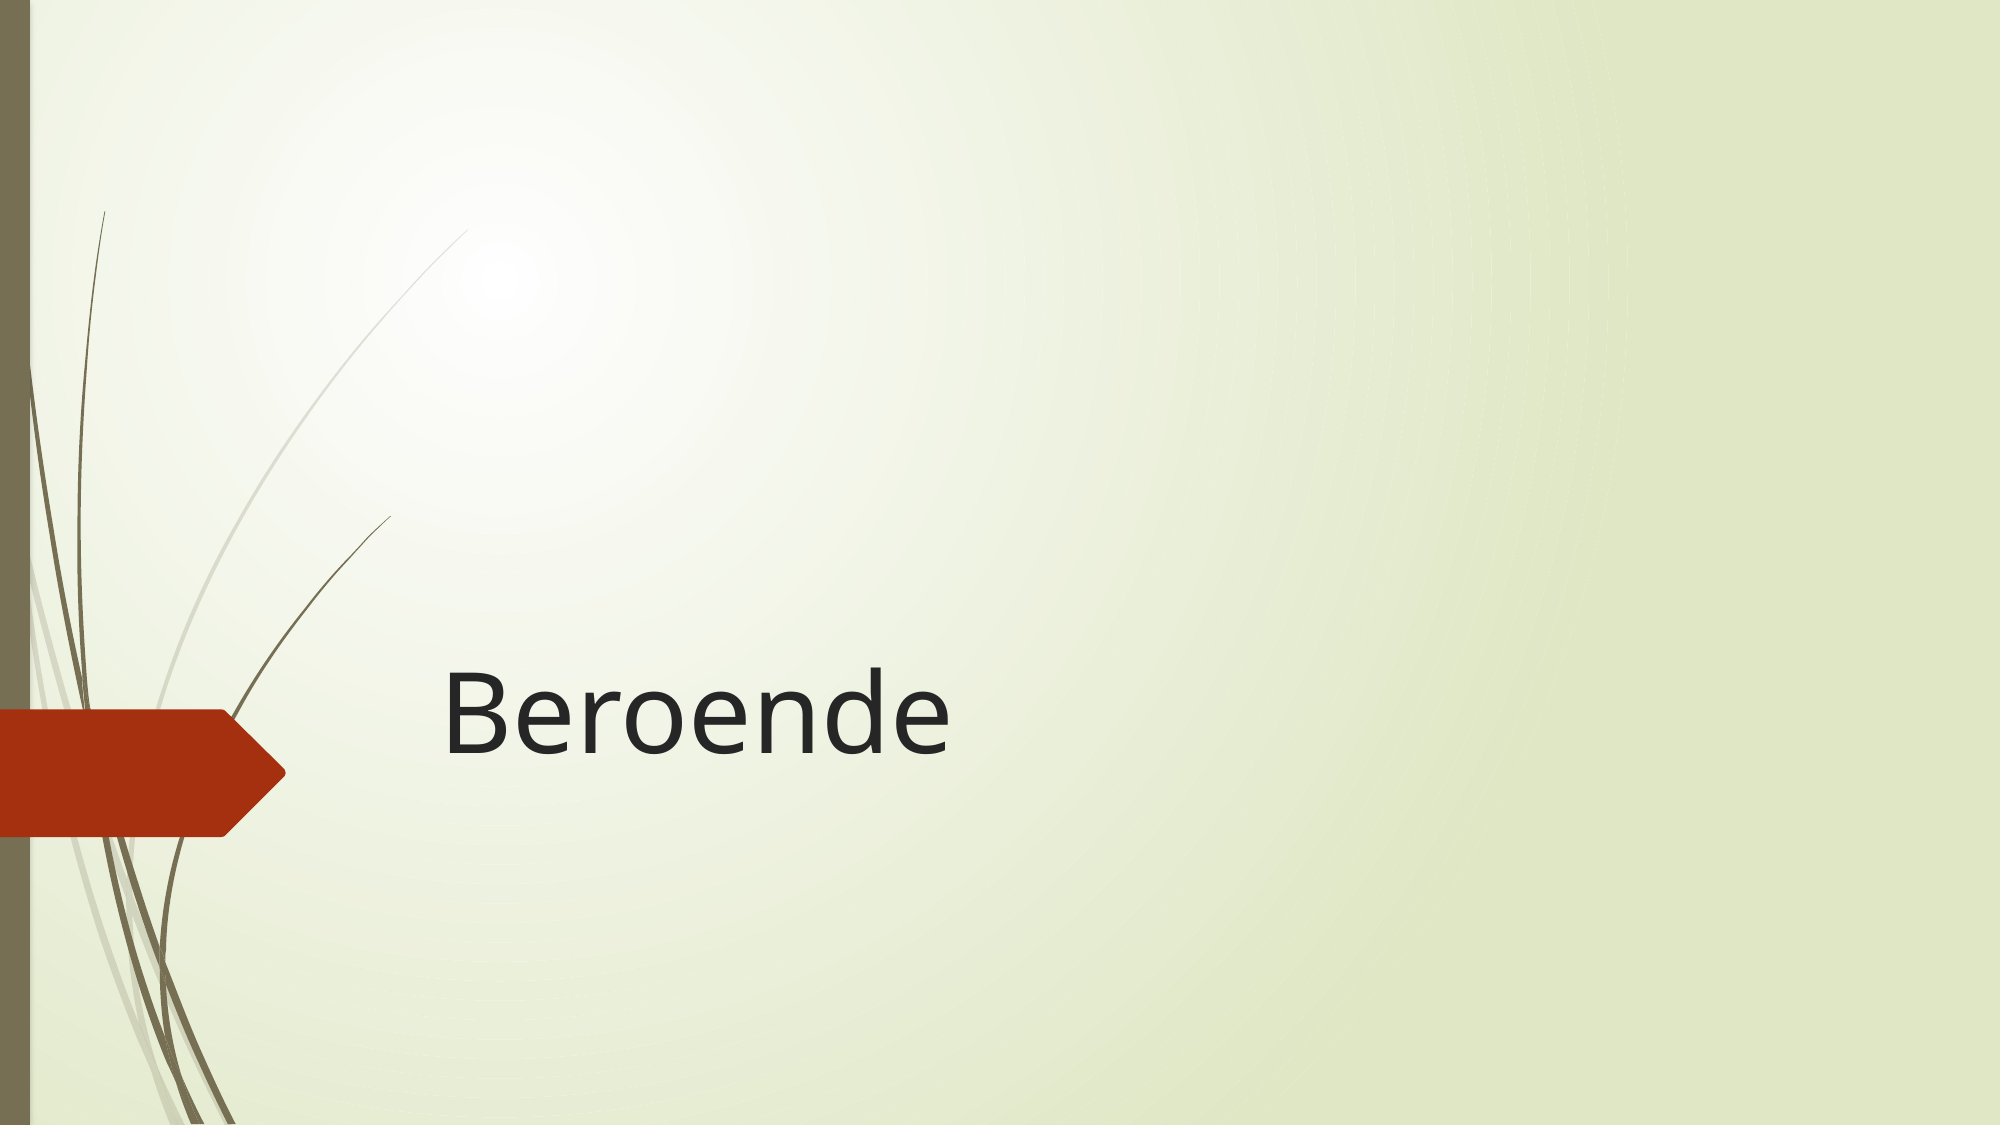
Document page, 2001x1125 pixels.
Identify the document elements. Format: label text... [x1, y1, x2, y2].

title Beroende [424, 412, 1888, 784]
